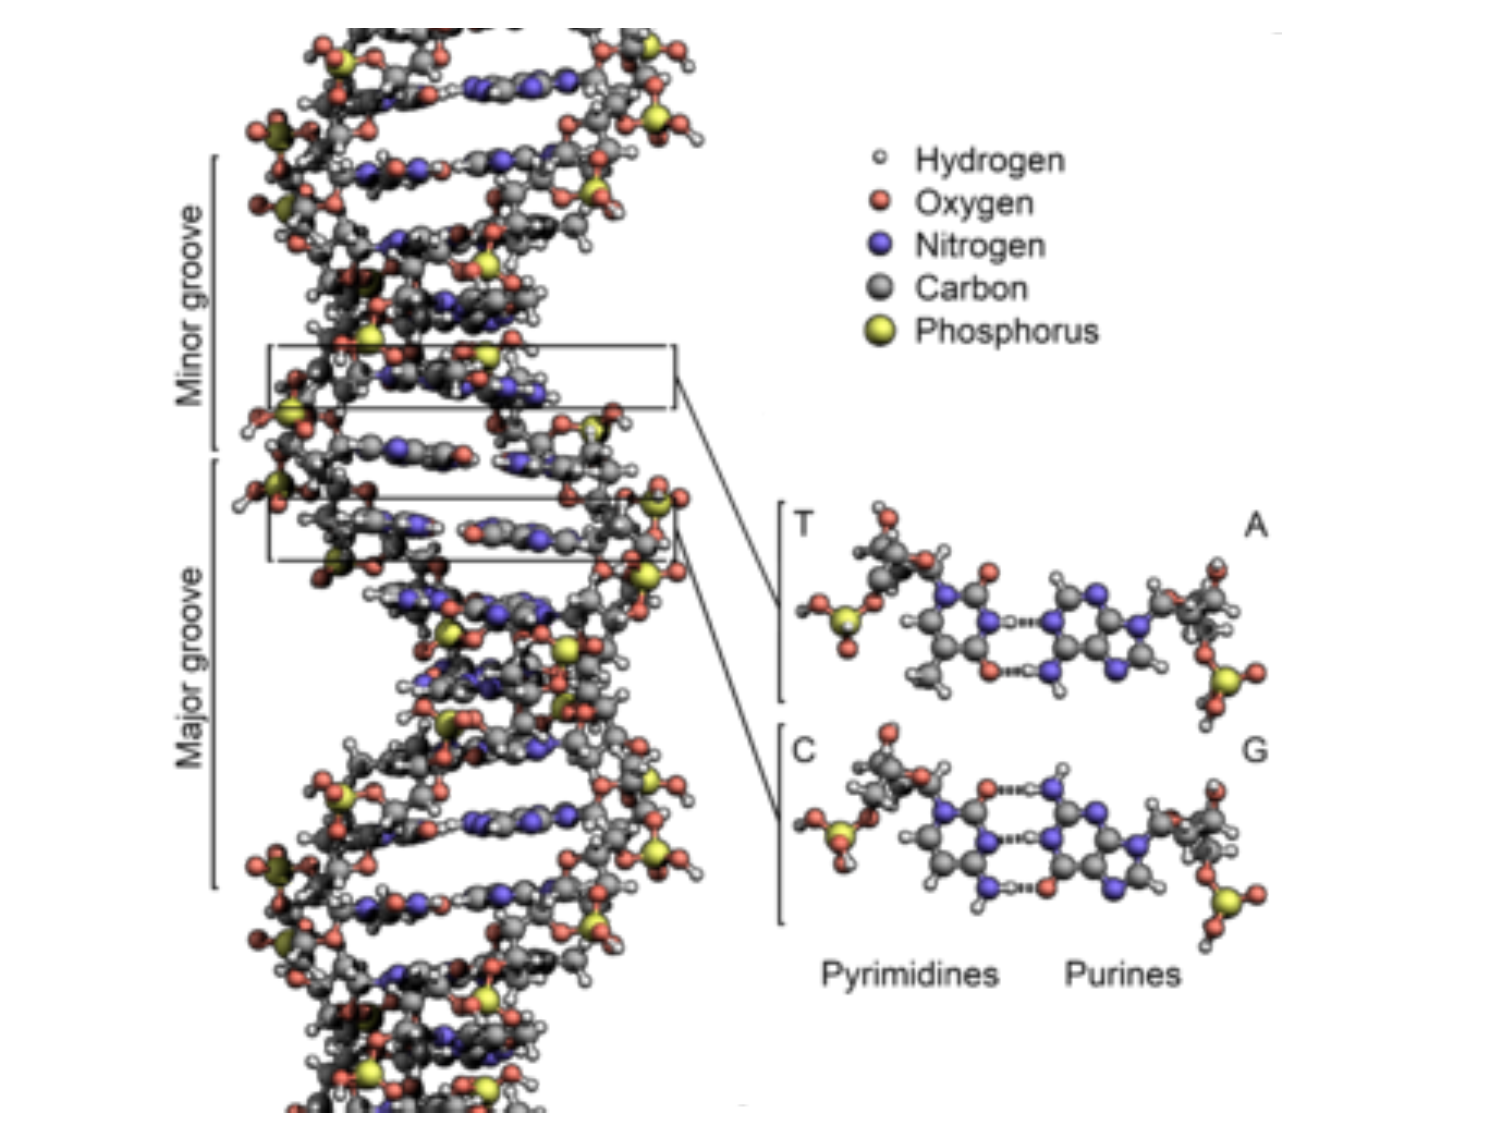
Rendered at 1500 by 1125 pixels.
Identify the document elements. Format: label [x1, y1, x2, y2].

picture [170, 27, 1282, 1113]
